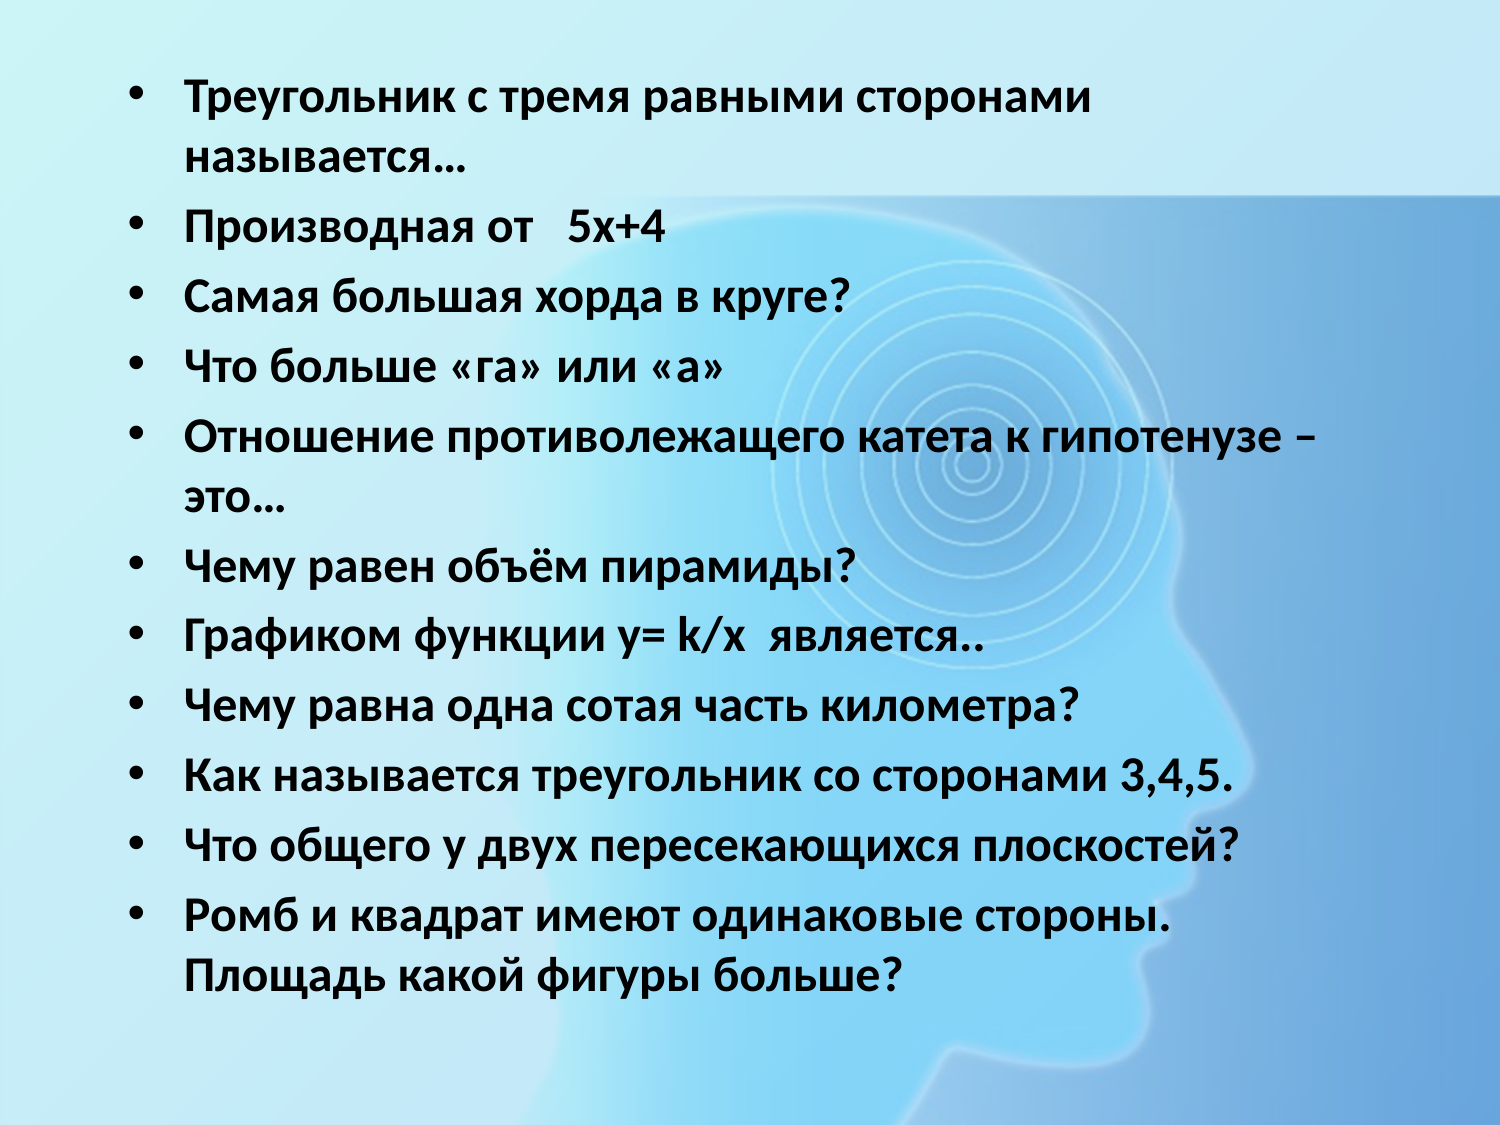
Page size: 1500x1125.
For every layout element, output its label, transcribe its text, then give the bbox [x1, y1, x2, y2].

list Треугольник с тремя равными сторонами называется… Производная от 5х+4 Самая большая хорда в круге? Что больше «га» или «а» Отношение противолежащего катета к гипотенузе – это… Чему равен объём пирамиды? Графиком функции у= k/х является.. Чему равна одна сотая часть километра? Как называется треугольник со сторонами 3,4,5. Что общего у двух пересекающихся плоскостей? Ромб и квадрат имеют одинаковые стороны. Площадь какой фигуры больше? [112, 54, 1388, 1000]
picture [0, 0, 1500, 1125]
